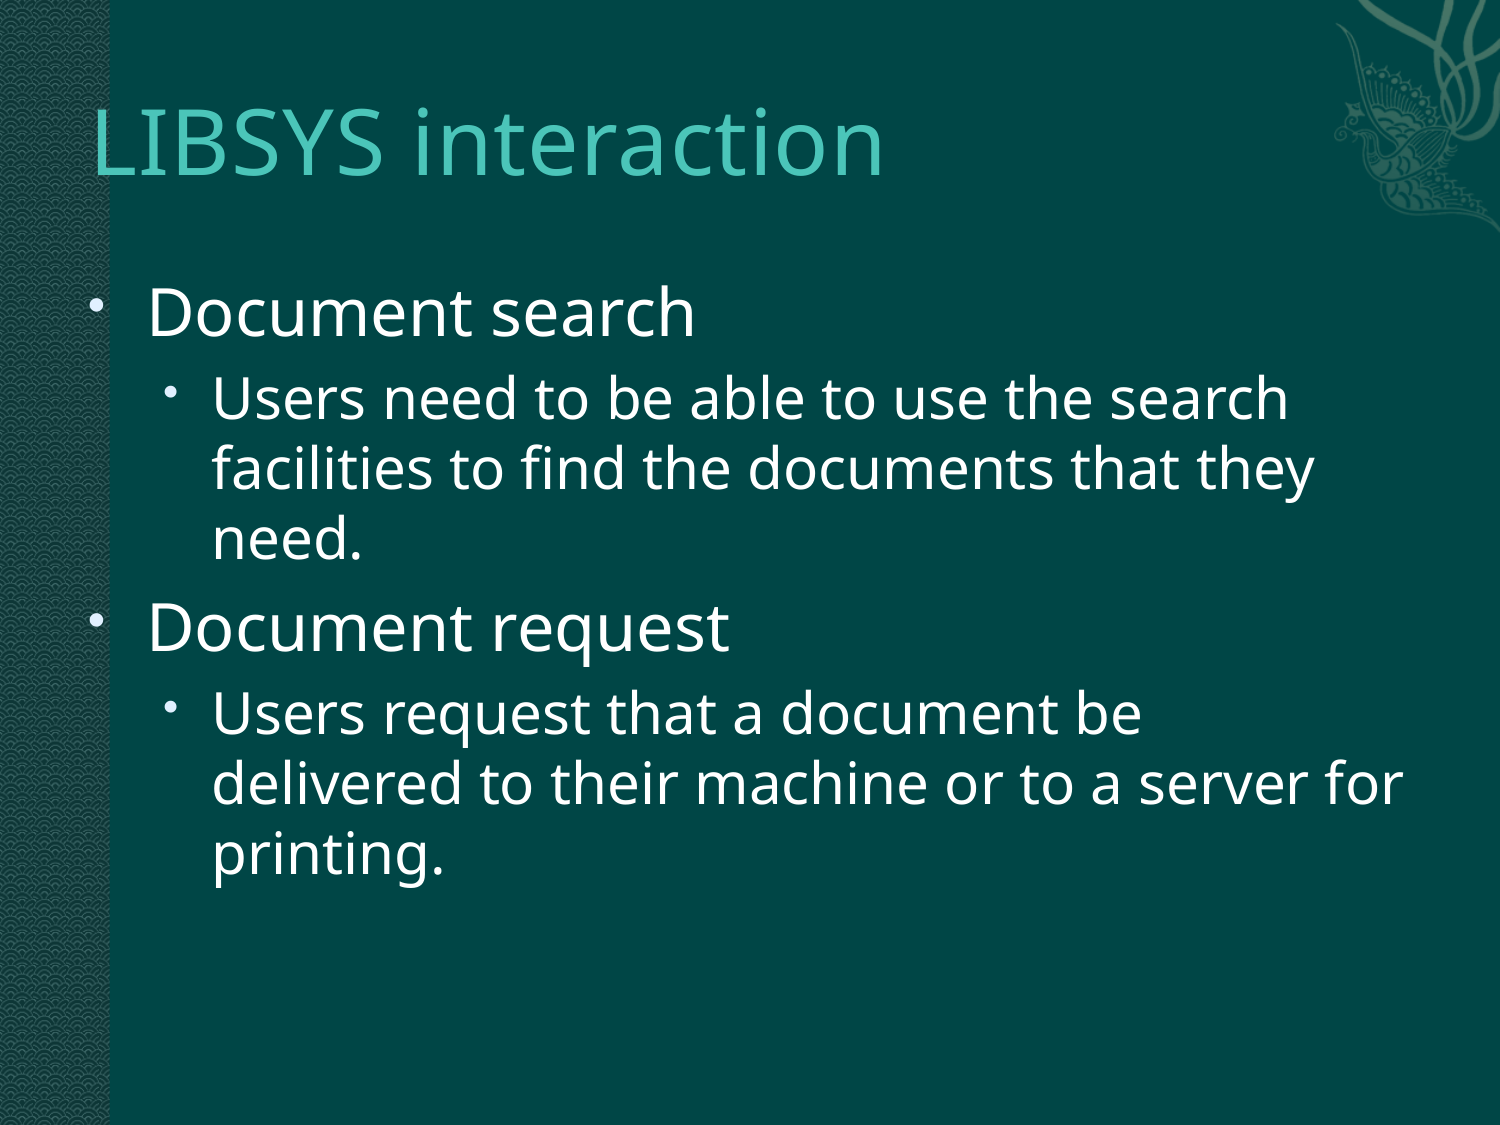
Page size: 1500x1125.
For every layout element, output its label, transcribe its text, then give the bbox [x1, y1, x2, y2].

title LIBSYS interaction [75, 45, 1351, 233]
list Document search Users need to be able to use the search facilities to find the documents that they need. Document request Users request that a document be delivered to their machine or to a server for printing. [75, 262, 1425, 1005]
picture [0, 0, 110, 1125]
